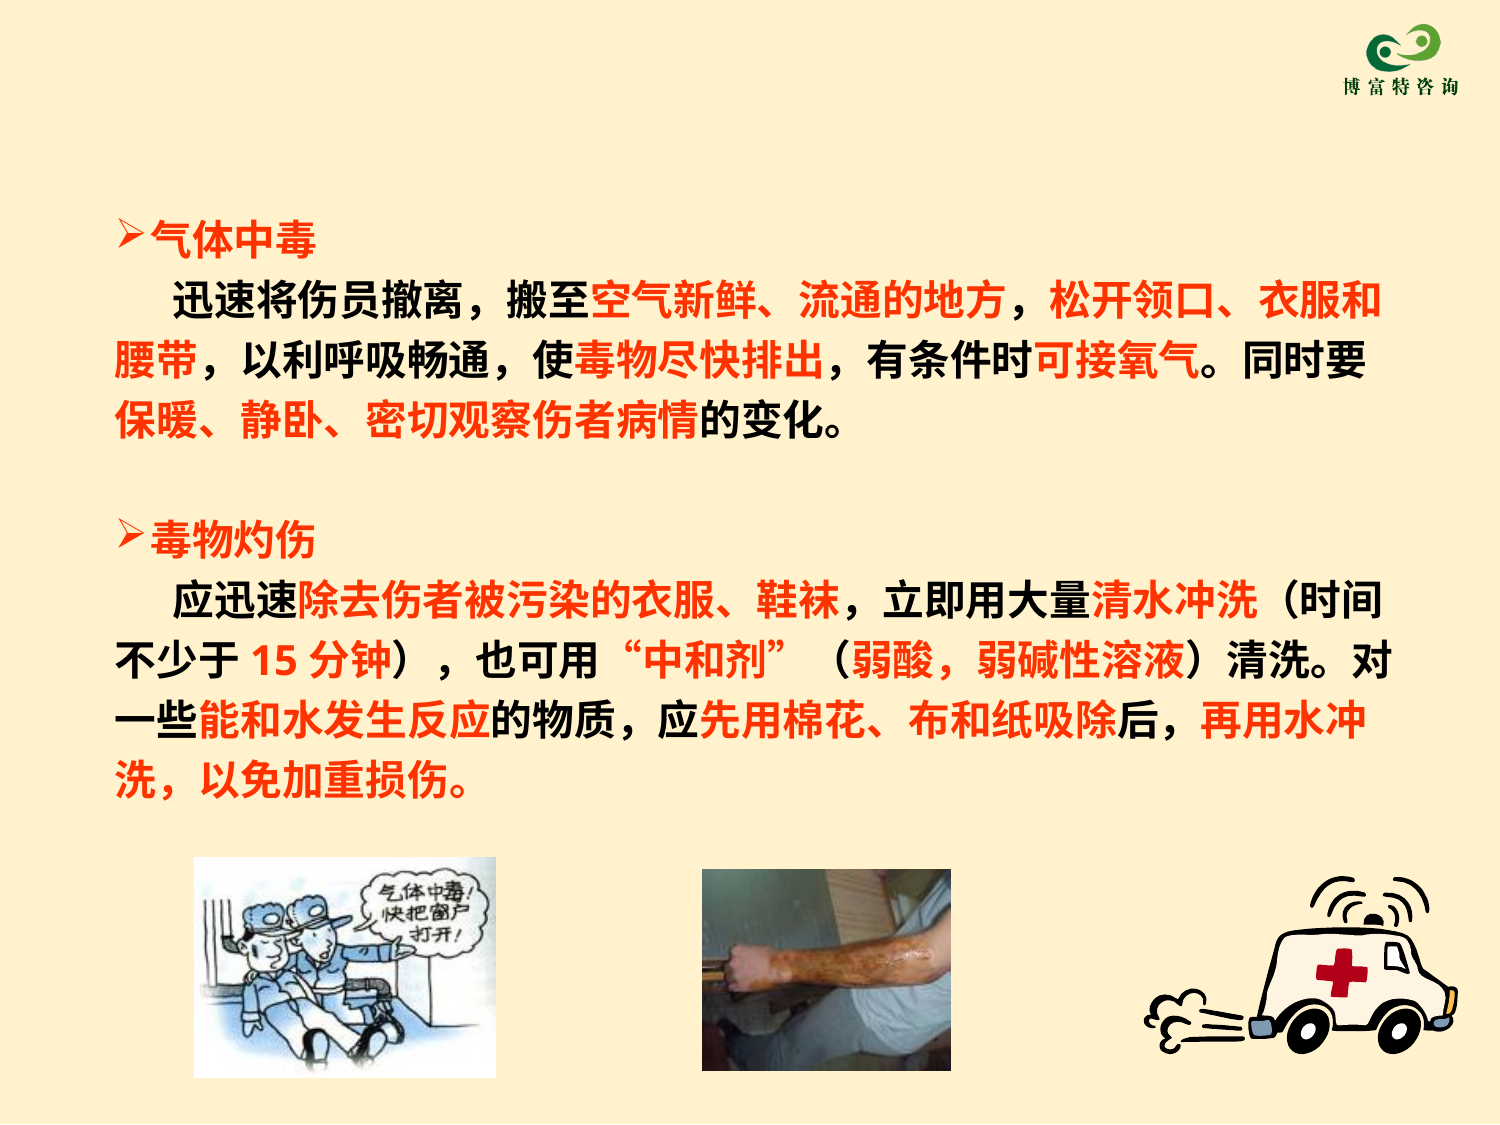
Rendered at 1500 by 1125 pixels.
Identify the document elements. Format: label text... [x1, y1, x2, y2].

picture [0, 0, 1500, 1125]
text_box 气体中毒 迅速将伤员撤离，搬至空气新鲜、流通的地方，松开领口、衣服和腰带，以利呼吸畅通，使毒物尽快排出，有条件时可接氧气。同时要保暖、静卧、密切观察伤者病情的变化。 毒物灼伤 应迅速除去伤者被污染的衣服、鞋袜，立即用大量清水冲洗（时间不少于15分钟），也可用“中和剂”（弱酸，弱碱性溶液）清洗。对一些能和水发生反应的物质，应先用棉花、布和纸吸除后，再用水冲洗，以免加重损伤。 [100, 196, 1424, 812]
